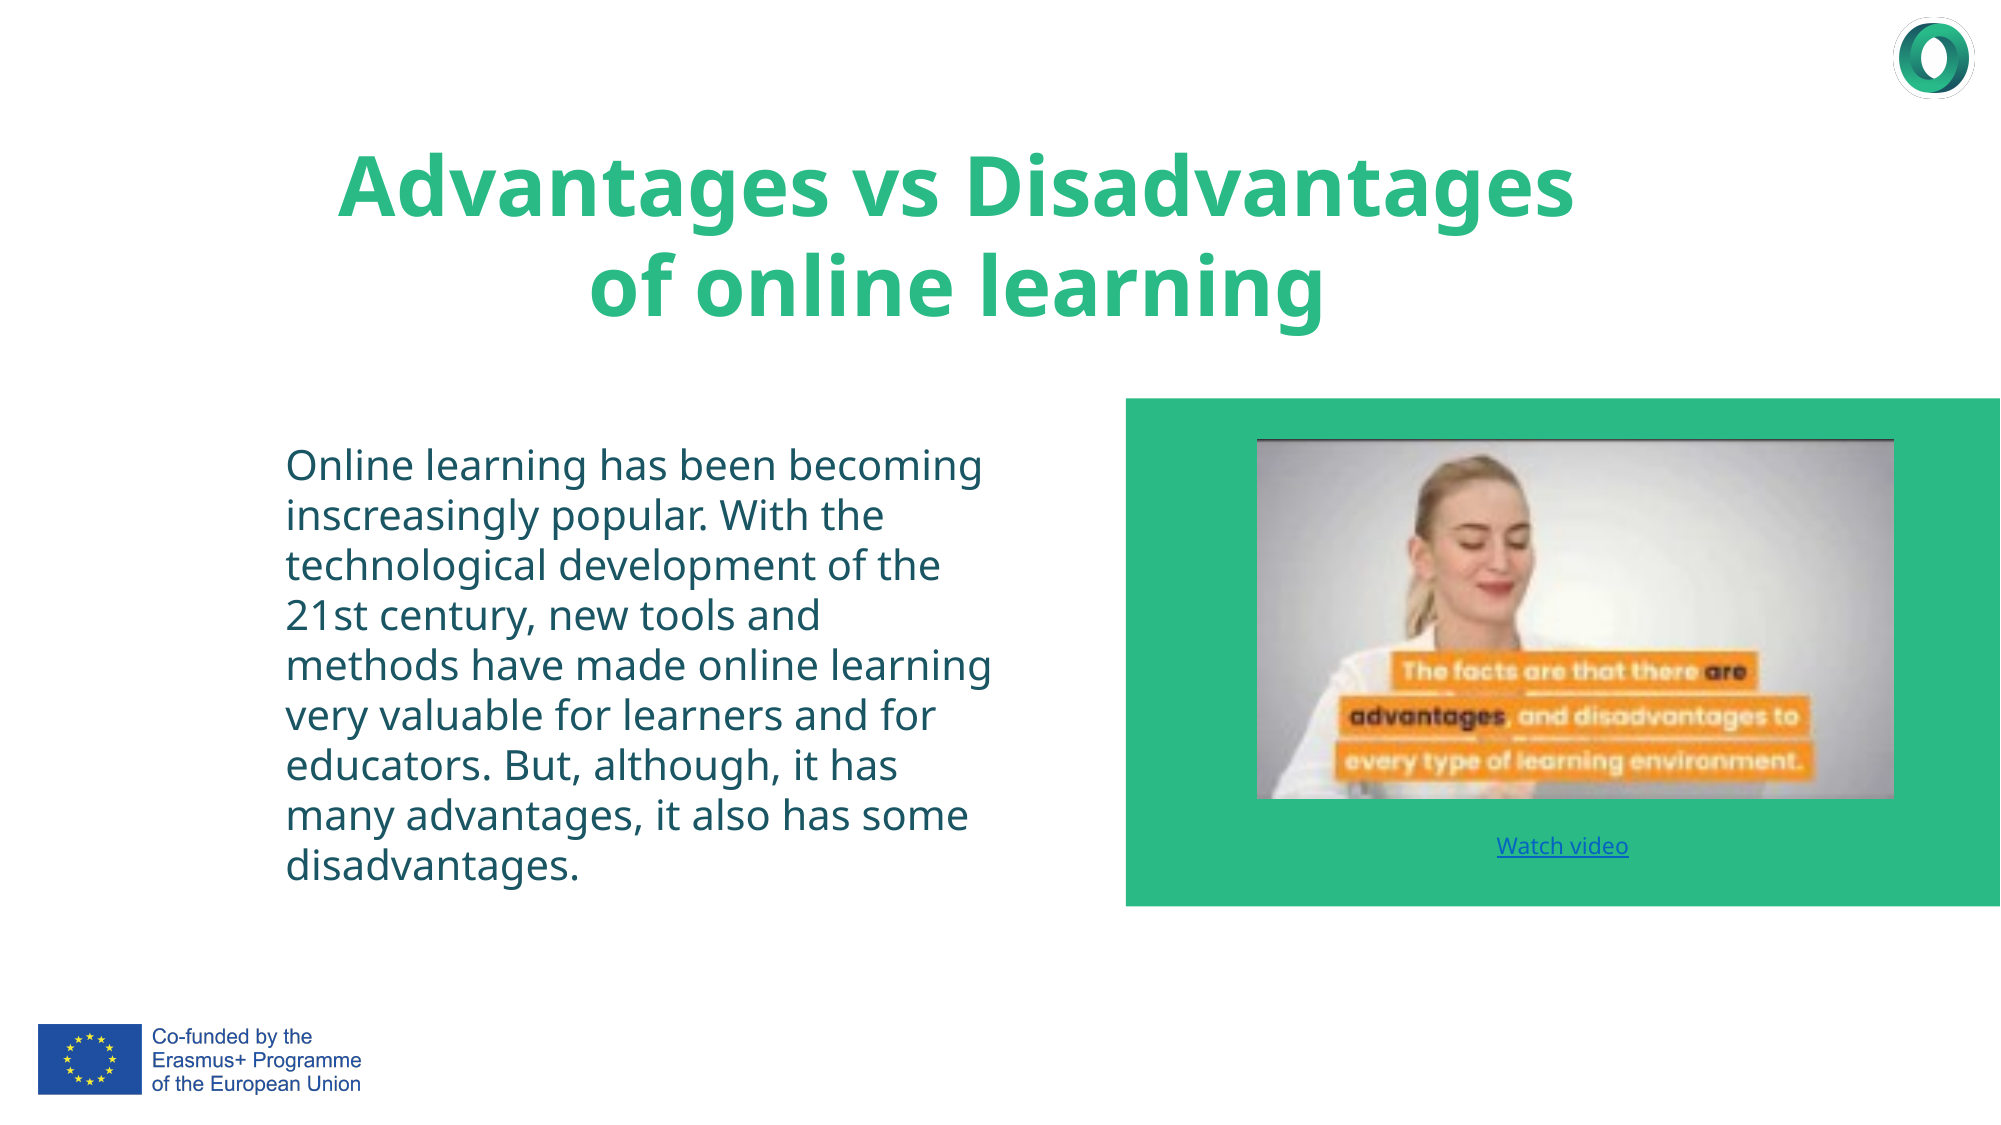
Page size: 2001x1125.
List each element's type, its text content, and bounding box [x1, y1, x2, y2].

picture [38, 1023, 361, 1095]
text_box [1125, 398, 2000, 907]
text_box Online learning has been becoming inscreasingly popular. With the technological development of the 21st century, new tools and methods have made online learning very valuable for learners and for educators. But, although, it has many advantages, it also has some disadvantages. [270, 431, 1019, 897]
text_box Advantages vs Disadvantages of online learning [142, 125, 1775, 521]
text_box [0, 1016, 377, 1103]
picture [1257, 439, 1894, 800]
picture [1892, 17, 1975, 100]
text_box Watch video [1245, 823, 1881, 871]
